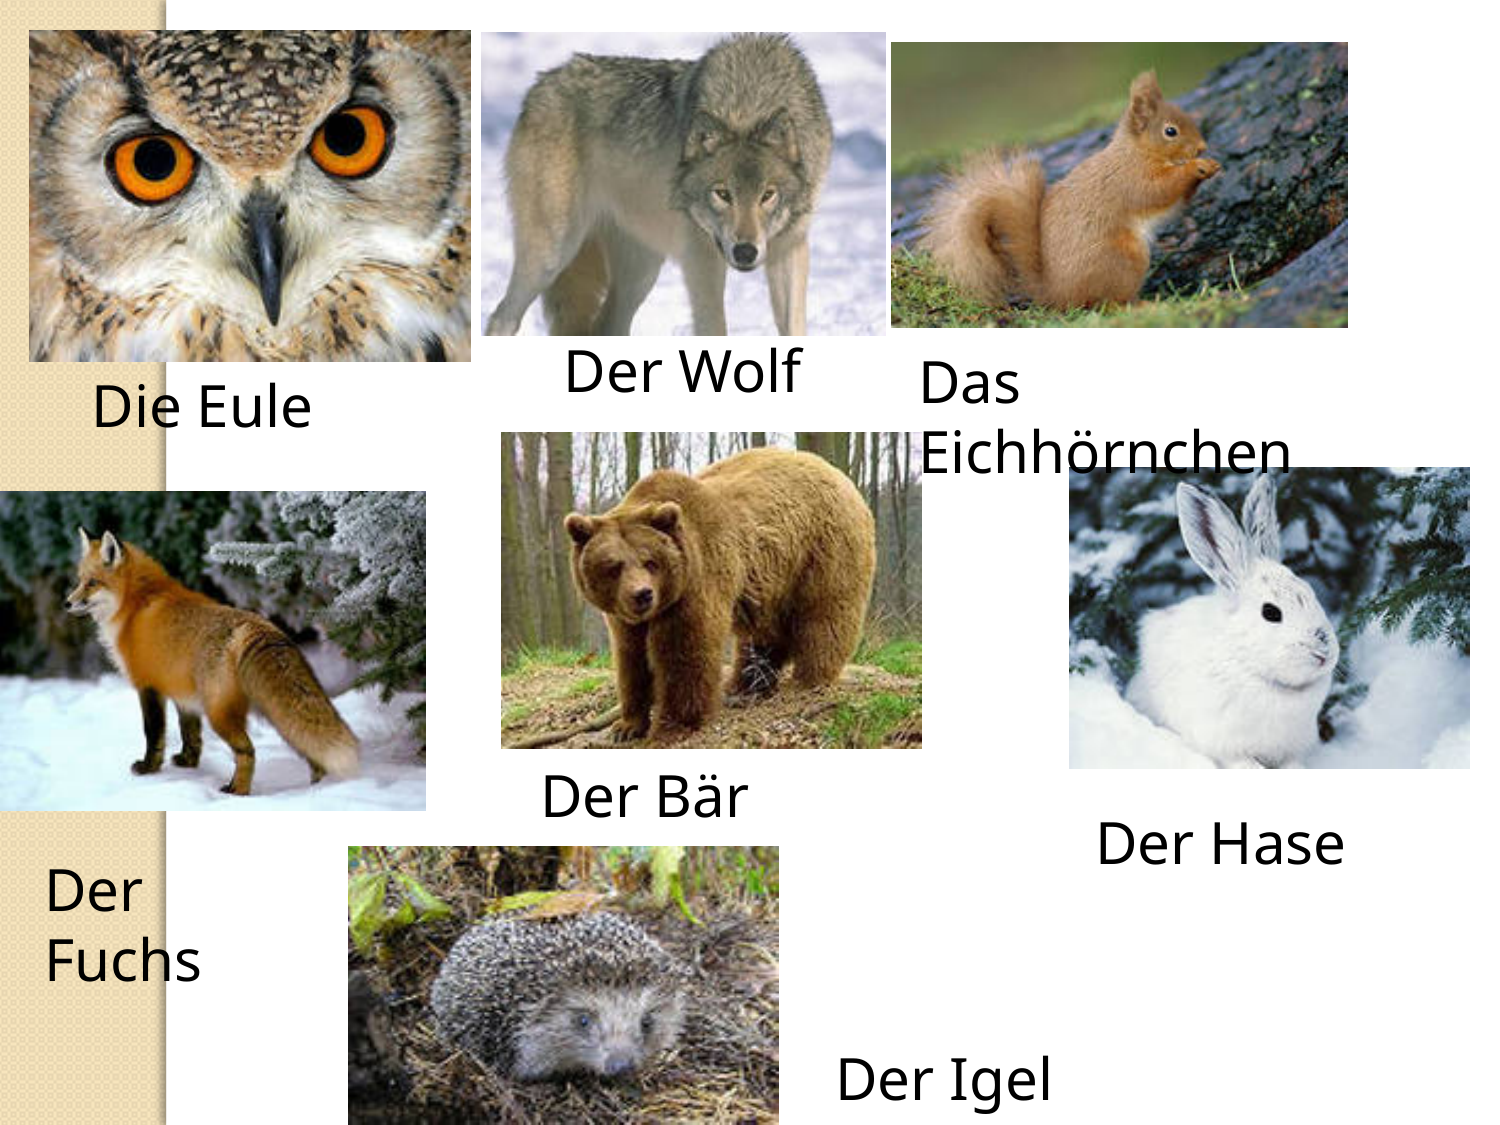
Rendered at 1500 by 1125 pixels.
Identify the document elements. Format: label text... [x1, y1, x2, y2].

picture [891, 42, 1348, 328]
text_box Der Hase [1080, 798, 1459, 884]
text_box Die Eule [76, 361, 490, 447]
text_box Der Bär [525, 751, 951, 837]
picture [348, 845, 780, 1125]
text_box Der Igel [820, 1034, 1341, 1120]
picture [501, 432, 922, 749]
picture [0, 491, 426, 811]
text_box Das Eichhörnchen [903, 337, 1400, 493]
text_box Der Wolf [549, 347, 880, 411]
picture [1068, 467, 1470, 769]
text_box Der Fuchs [29, 846, 313, 1001]
picture [481, 32, 886, 336]
picture [29, 30, 471, 362]
